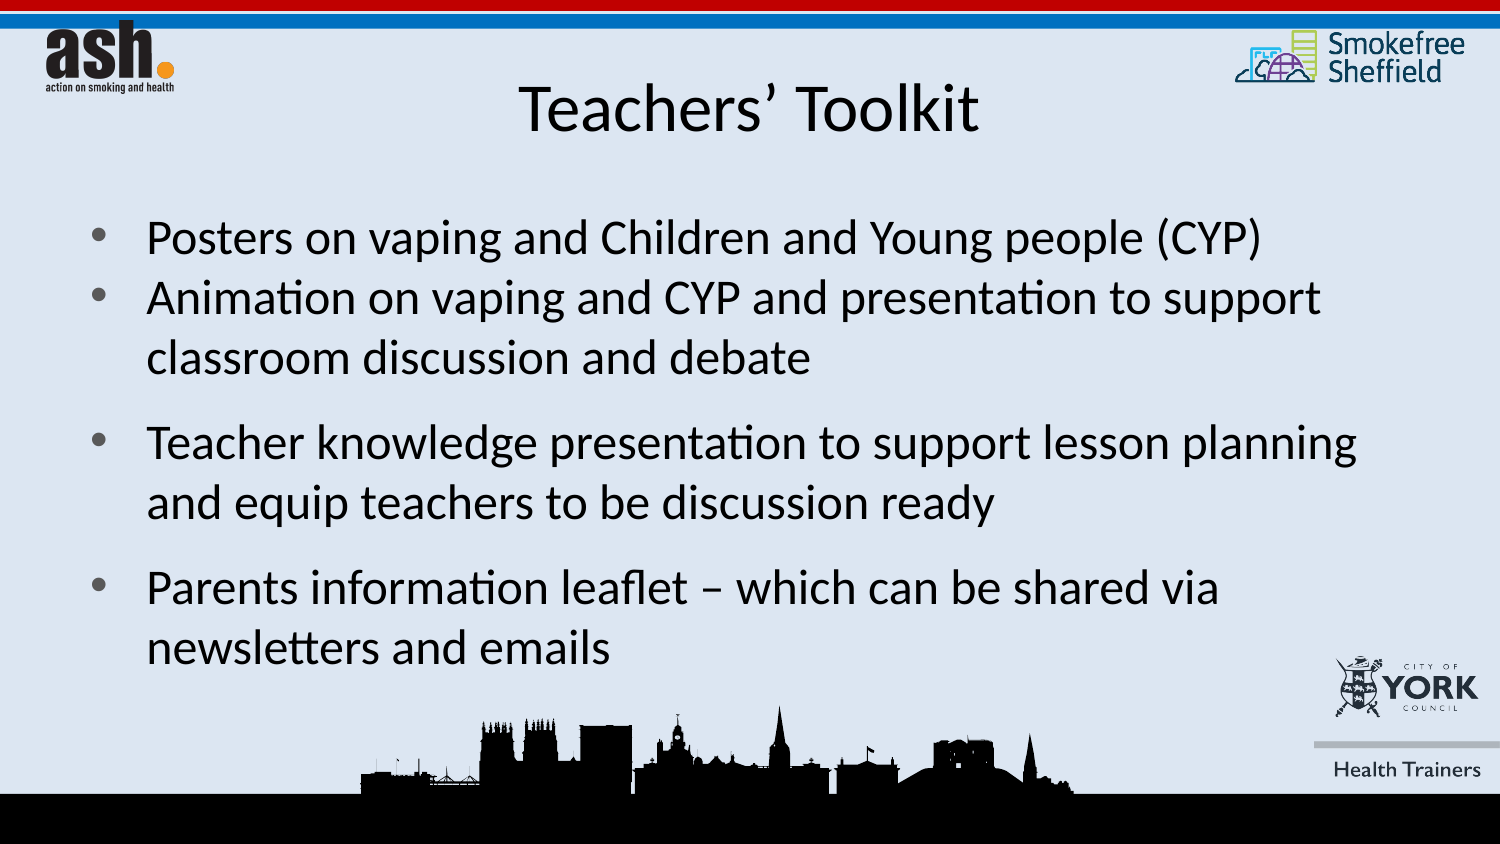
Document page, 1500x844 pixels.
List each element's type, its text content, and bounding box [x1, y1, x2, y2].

picture [46, 20, 174, 94]
title Teachers’ Toolkit [75, 33, 1425, 175]
picture [1314, 656, 1500, 782]
list Posters on vaping and Children and Young people (CYP) Animation on vaping and CYP and presentation to support classroom discussion and debate Teacher knowledge presentation to support lesson planning and equip teachers to be discussion ready Parents information leaflet – which can be shared via newsletters and emails [75, 196, 1425, 754]
picture [1219, 0, 1480, 187]
